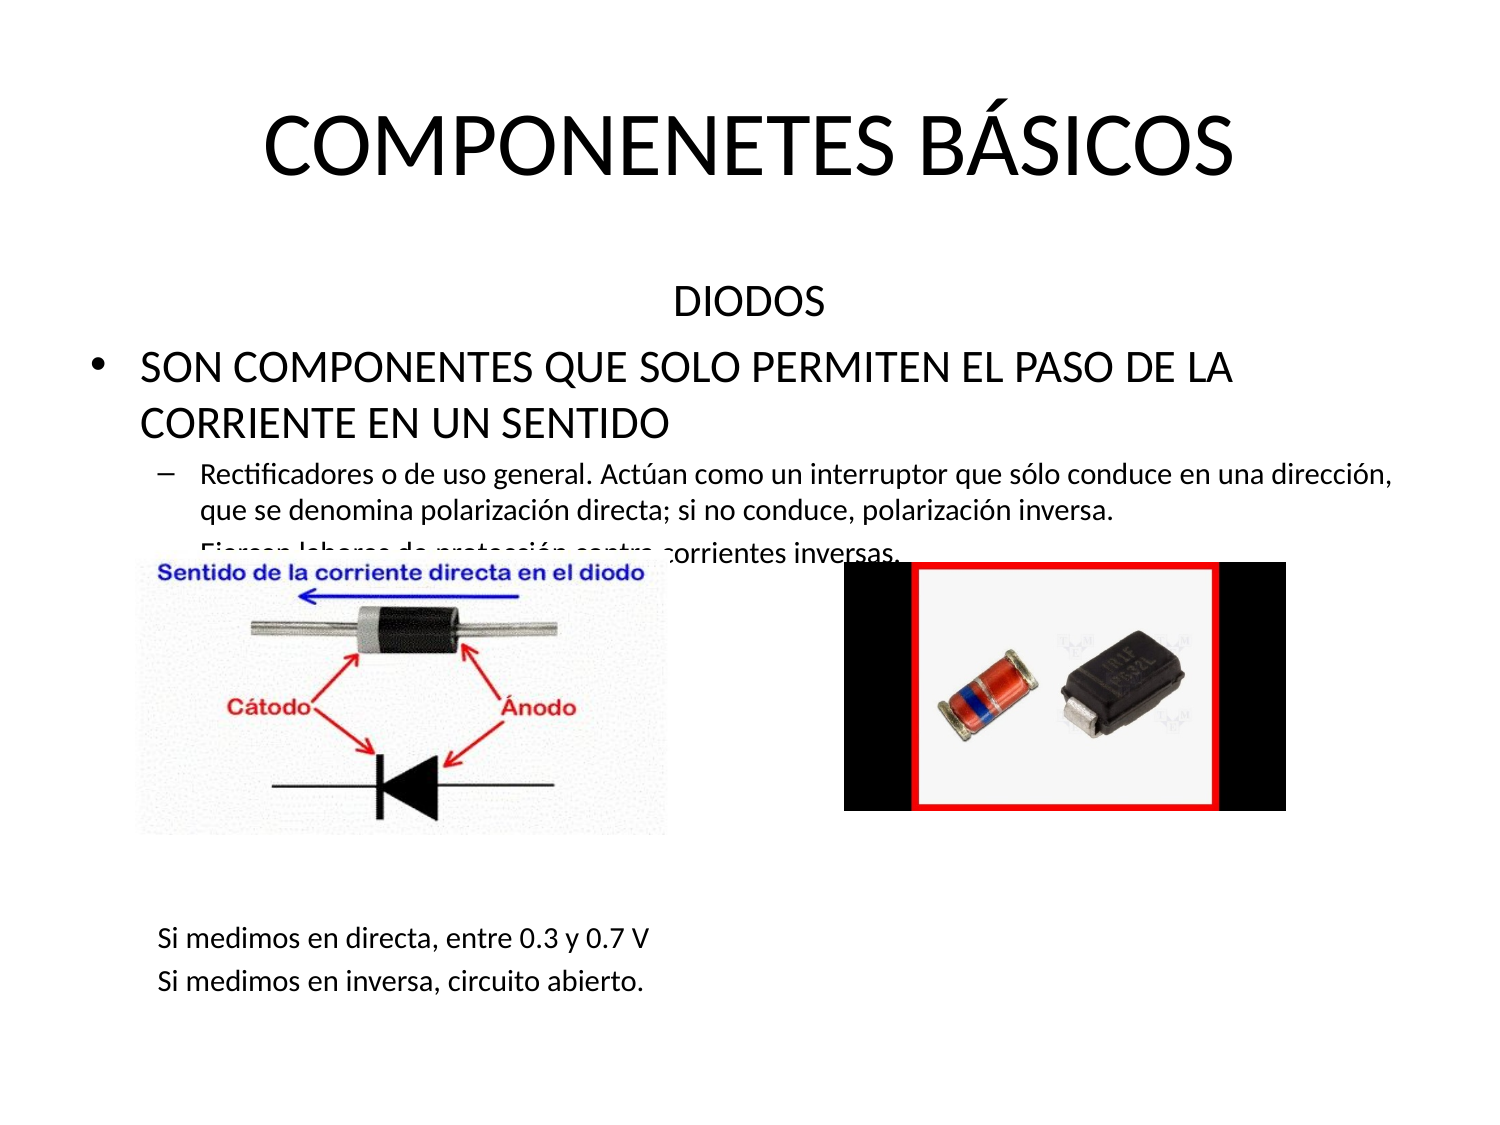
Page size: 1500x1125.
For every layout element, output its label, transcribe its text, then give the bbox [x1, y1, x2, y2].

picture [844, 562, 1286, 811]
picture [135, 550, 670, 835]
list DIODOS SON COMPONENTES QUE SOLO PERMITEN EL PASO DE LA CORRIENTE EN UN SENTIDO Rectificadores o de uso general. Actúan como un interruptor que sólo conduce en una dirección, que se denomina polarización directa; si no conduce, polarización inversa. Ejercen labores de protección contra corrientes inversas. Si medimos en directa, entre 0.3 y 0.7 V Si medimos en inversa, circuito abierto. [75, 262, 1425, 1005]
title COMPONENETES BÁSICOS [75, 45, 1425, 233]
